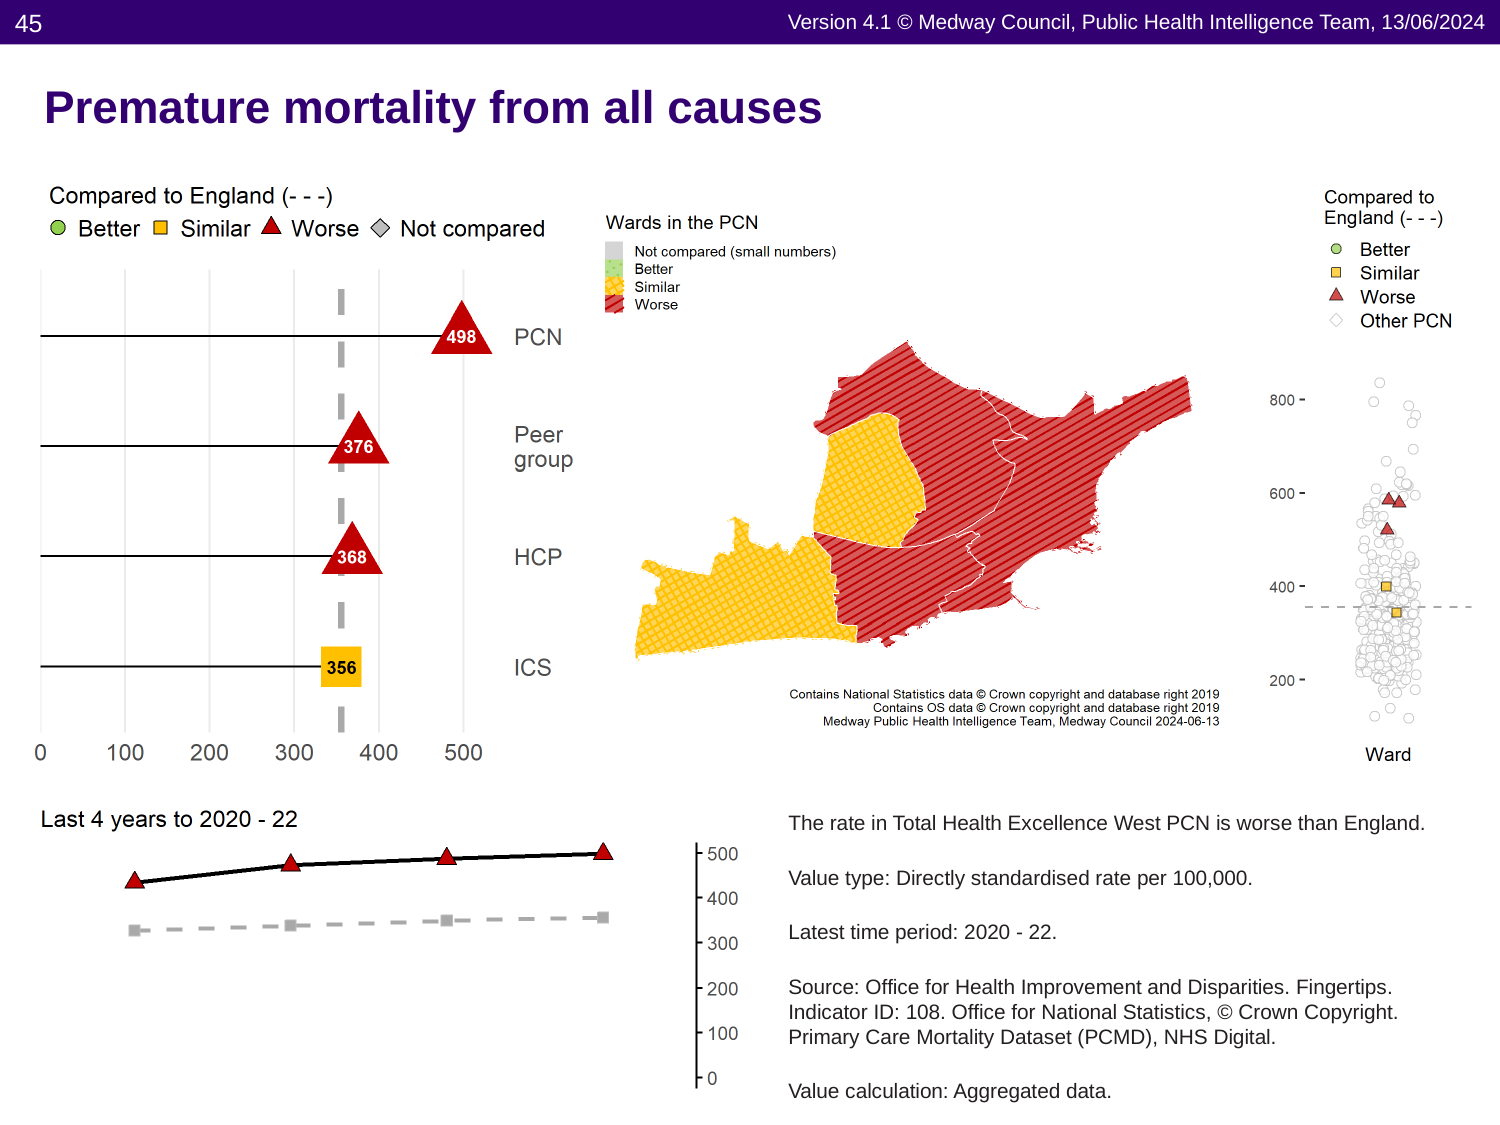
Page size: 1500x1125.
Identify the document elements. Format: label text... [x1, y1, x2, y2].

list 45 [0, 0, 95, 95]
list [29, 164, 585, 776]
list Version 4.1 © Medway Council, Public Health Intelligence Team, 13/06/2024 [419, 0, 1500, 43]
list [29, 798, 751, 1107]
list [605, 164, 1221, 776]
list The rate in Total Health Excellence West PCN is worse than England. Value type: Directly standardised rate per 100,000. Latest time period: 2020 - 22. Source: Office for Health Improvement and Disparities. Fingertips. Indicator ID: 108. Office for National Statistics, © Crown Copyright. Primary Care Mortality Dataset (PCMD), NHS Digital. Value calculation: Aggregated data. PCN RAG method: Confidence interval (95%) - Dobson's method. Small area type: Ward. [773, 802, 1483, 1106]
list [1233, 164, 1483, 776]
title Premature mortality from all causes [29, 70, 1471, 138]
